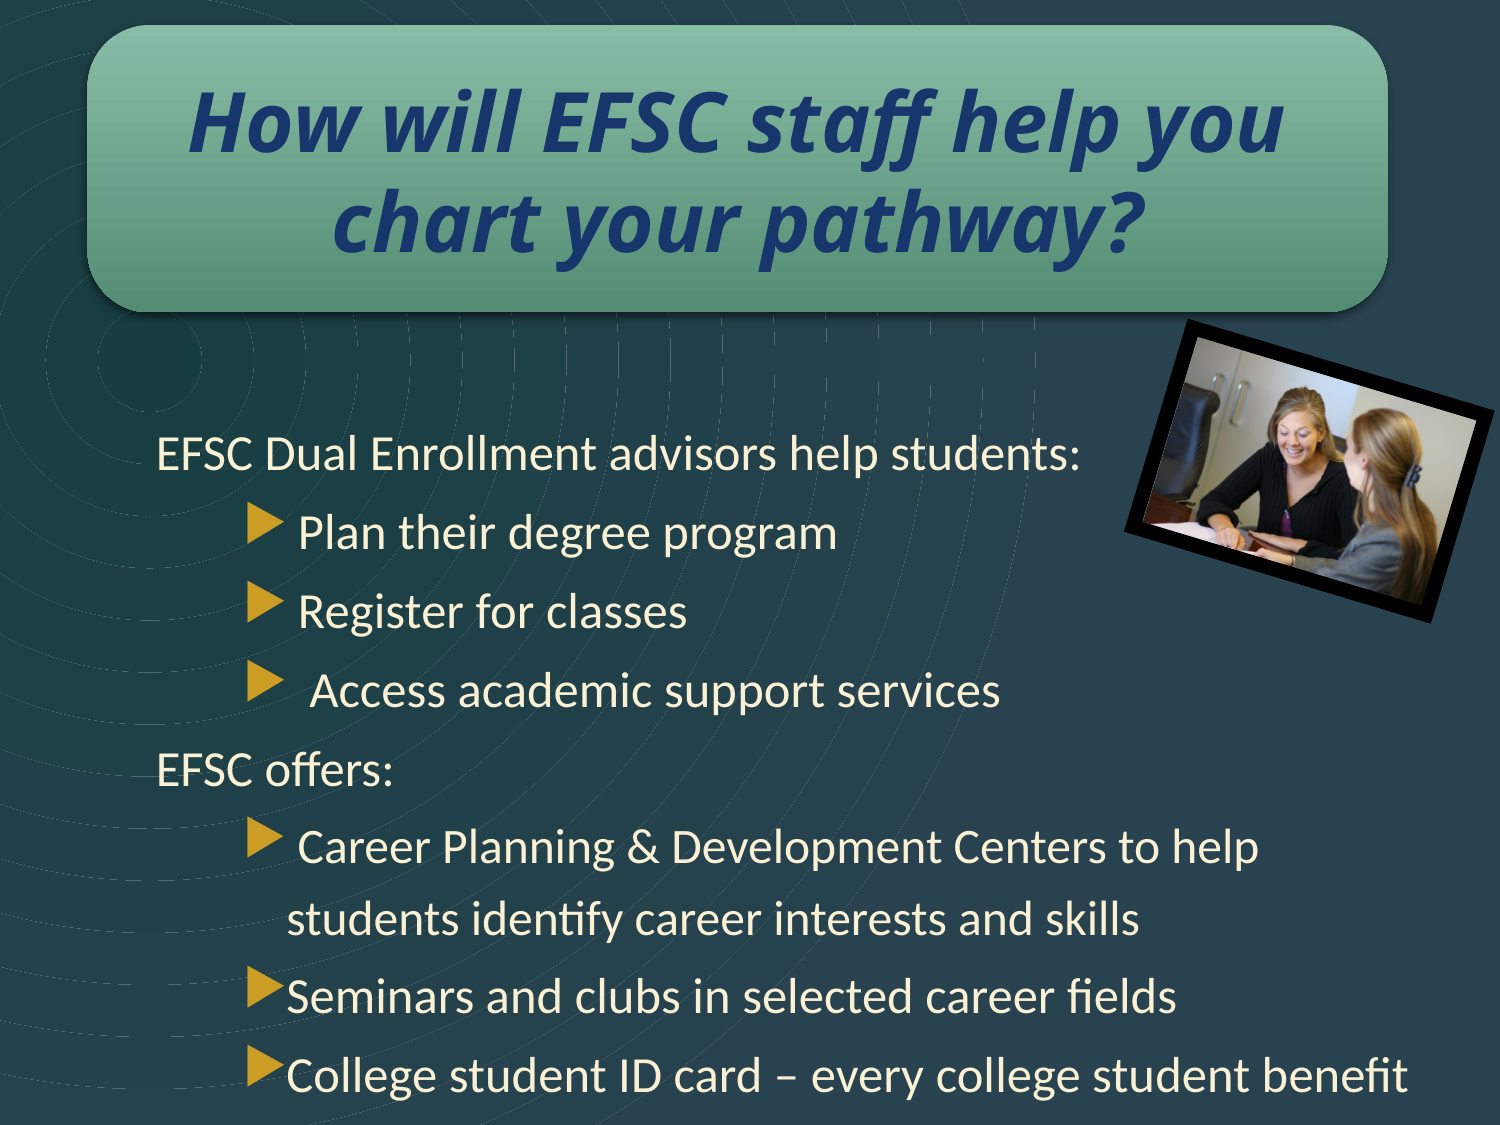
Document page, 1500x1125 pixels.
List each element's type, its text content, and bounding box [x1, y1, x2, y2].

text_box How will EFSC staff help you chart your pathway? [87, 24, 1388, 313]
picture [1143, 338, 1476, 605]
list EFSC Dual Enrollment advisors help students: Plan their degree program Register for classes Access academic support services EFSC offers: Career Planning & Development Centers to help students identify career interests and skills Seminars and clubs in selected career fields College student ID card – every college student benefit [53, 399, 1447, 1125]
